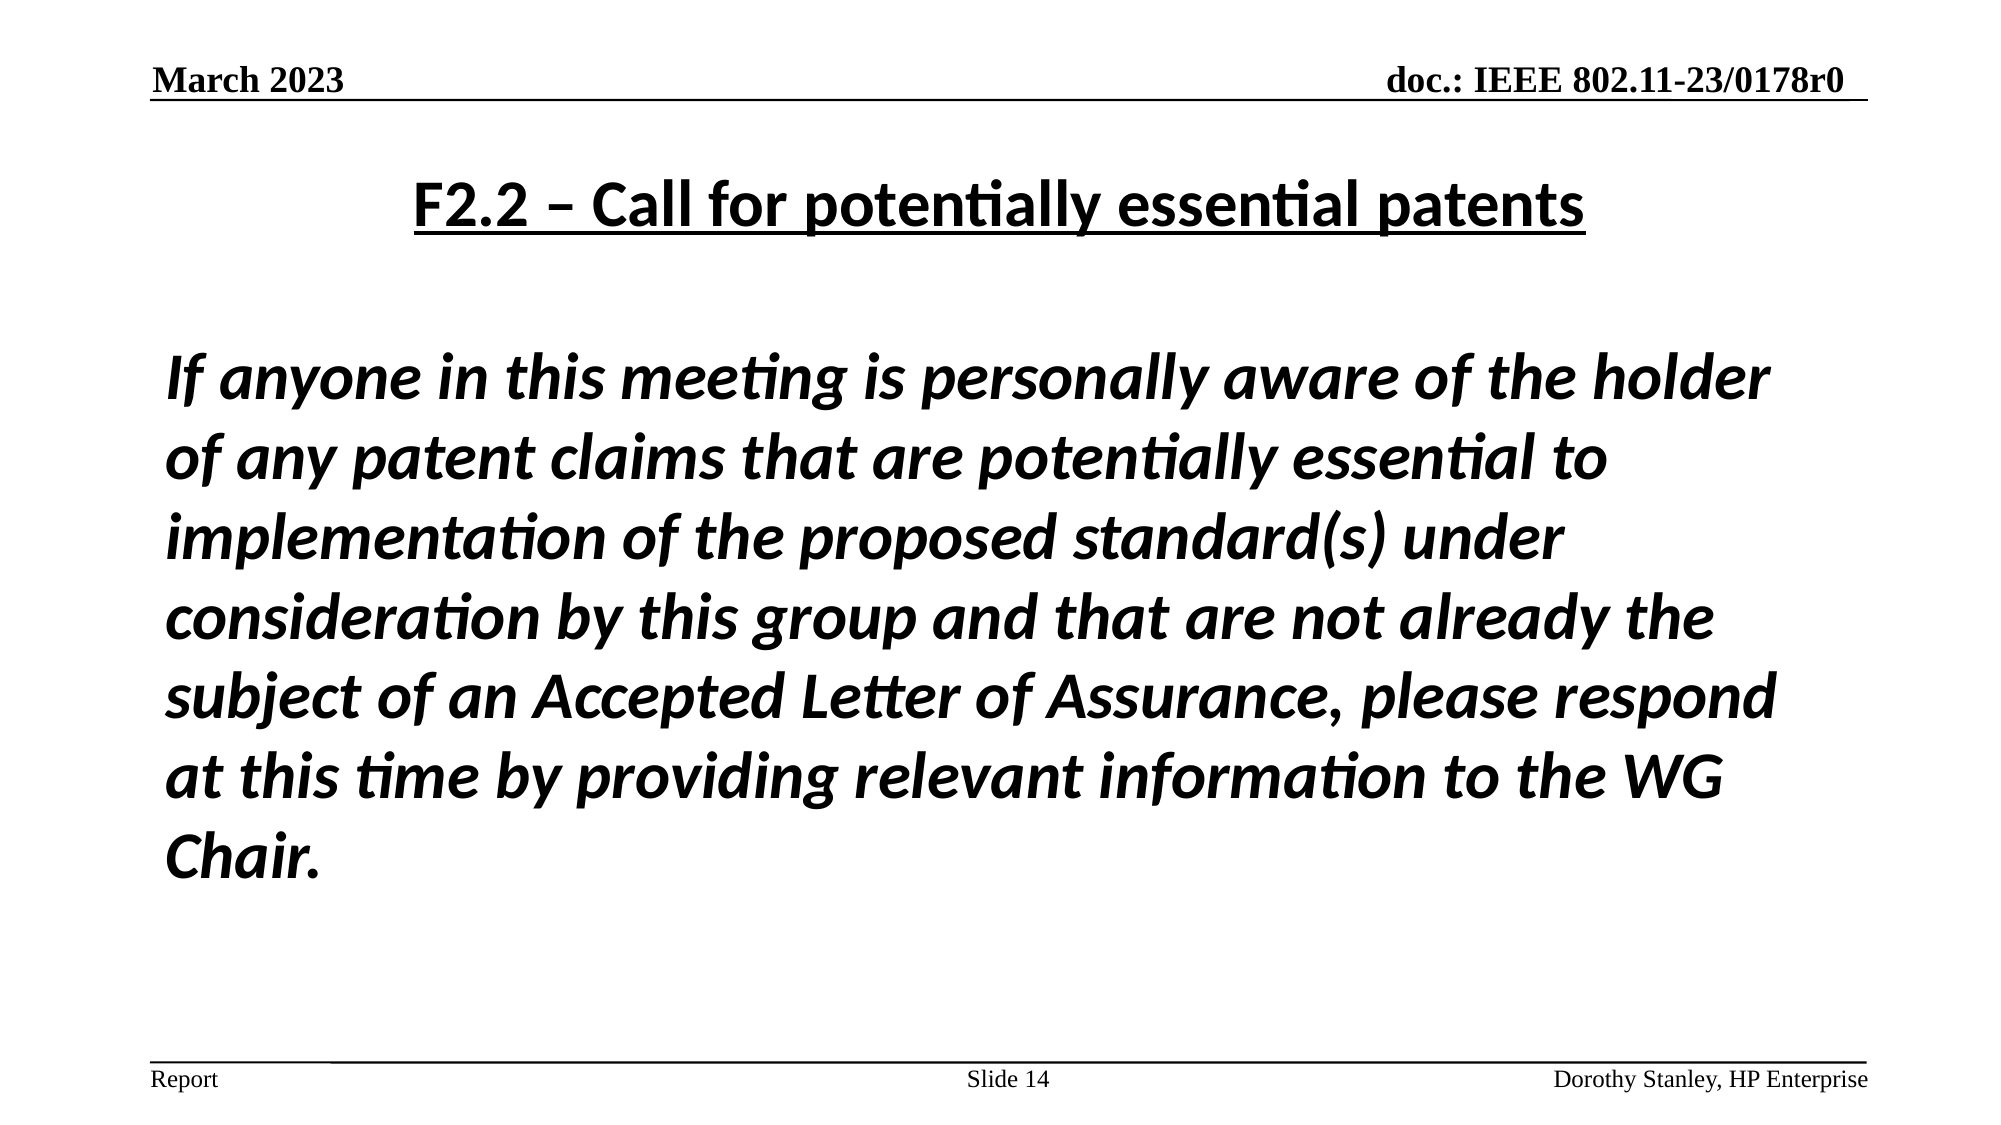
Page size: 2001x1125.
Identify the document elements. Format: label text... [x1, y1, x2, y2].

slide_number Slide 14 [964, 1061, 1053, 1093]
list If anyone in this meeting is personally aware of the holder of any patent claims that are potentially essential to implementation of the proposed standard(s) under consideration by this group and that are not already the subject of an Accepted Letter of Assurance, please respond at this time by providing relevant information to the WG Chair. [150, 324, 1850, 1000]
footer Dorothy Stanley, HP Enterprise [1513, 1061, 1869, 1093]
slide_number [152, 54, 373, 101]
title F2.2 – Call for potentially essential patents [150, 112, 1850, 288]
